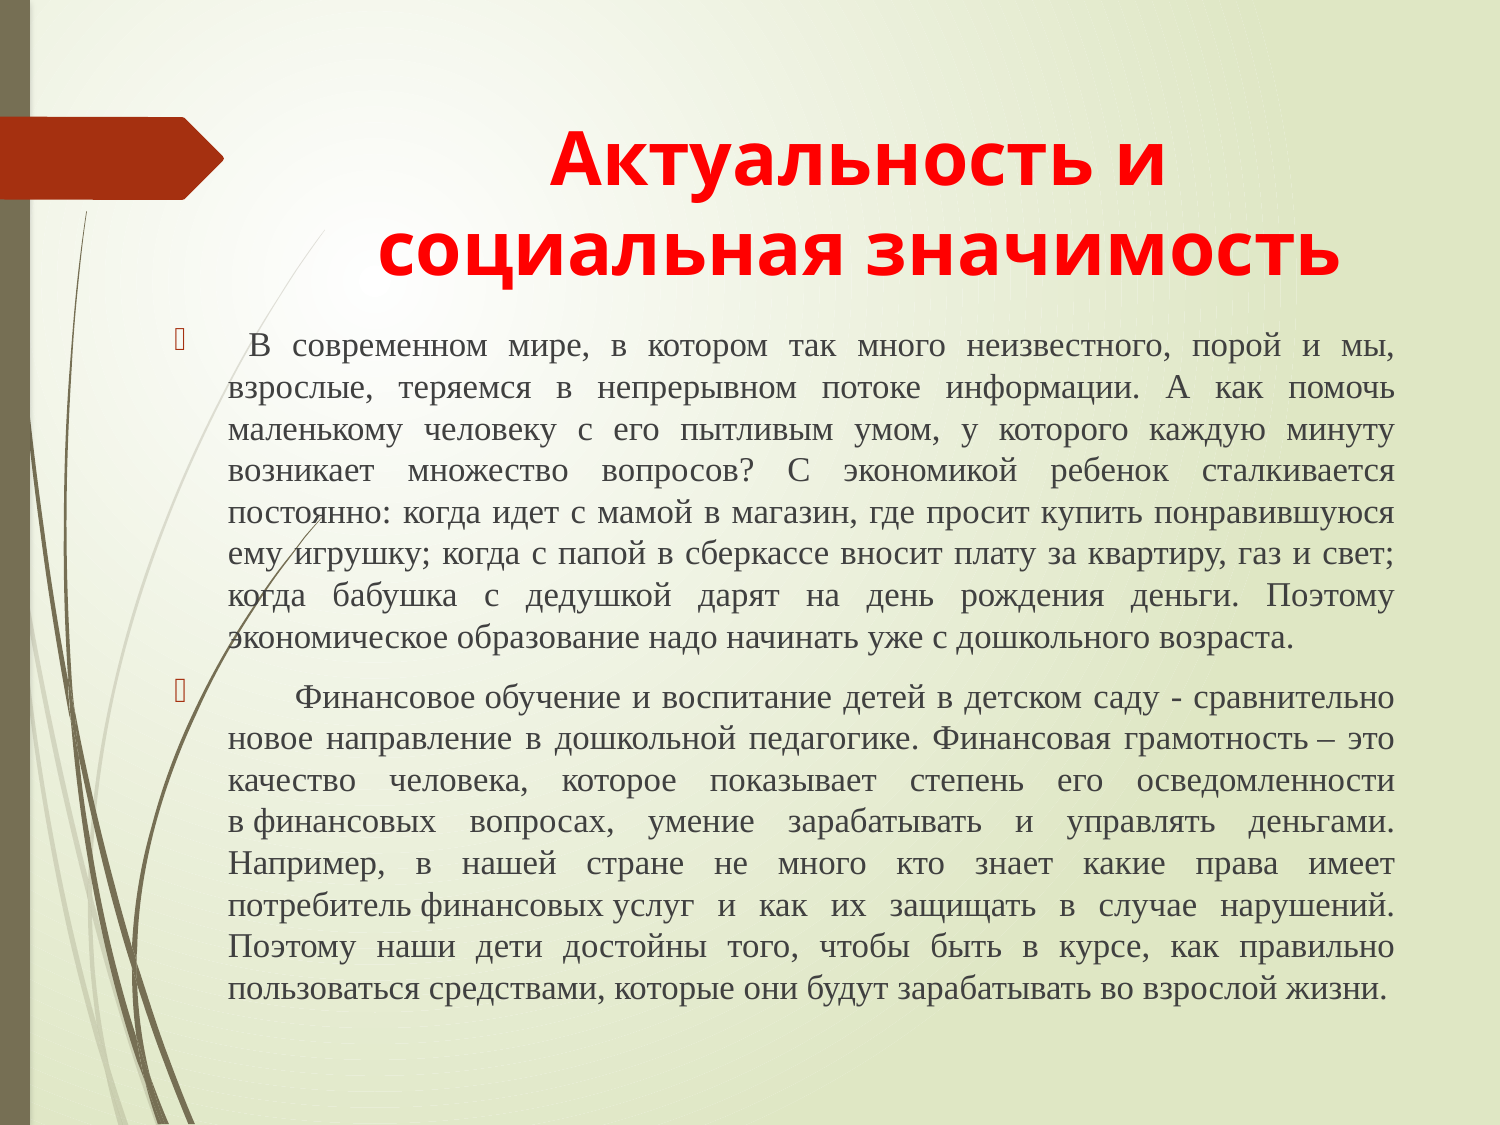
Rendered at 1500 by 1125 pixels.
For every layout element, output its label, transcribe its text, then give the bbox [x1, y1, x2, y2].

list В современном мире, в котором так много неизвестного, порой и мы, взрослые, теряемся в непрерывном потоке информации. А как помочь маленькому человеку с его пытливым умом, у которого каждую минуту возникает множество вопросов? С экономикой ребенок сталкивается постоянно: когда идет с мамой в магазин, где просит купить понравившуюся ему игрушку; когда с папой в сберкассе вносит плату за квартиру, газ и свет; когда бабушка с дедушкой дарят на день рождения деньги. Поэтому экономическое образование надо начинать уже с дошкольного возраста. Финансовое обучение и воспитание детей в детском саду - сравнительно новое направление в дошкольной педагогике. Финансовая грамотность – это качество человека, которое показывает степень его осведомленности в финансовых вопросах, умение зарабатывать и управлять деньгами. Например, в нашей стране не много кто знает какие права имеет потребитель финансовых услуг и как их защищать в случае нарушений. Поэтому наши дети достойны того, чтобы быть в курсе, как правильно пользоваться средствами, которые они будут зарабатывать во взрослой жизни. [159, 314, 1412, 1035]
title Актуальность и социальная значимость [319, 102, 1400, 313]
